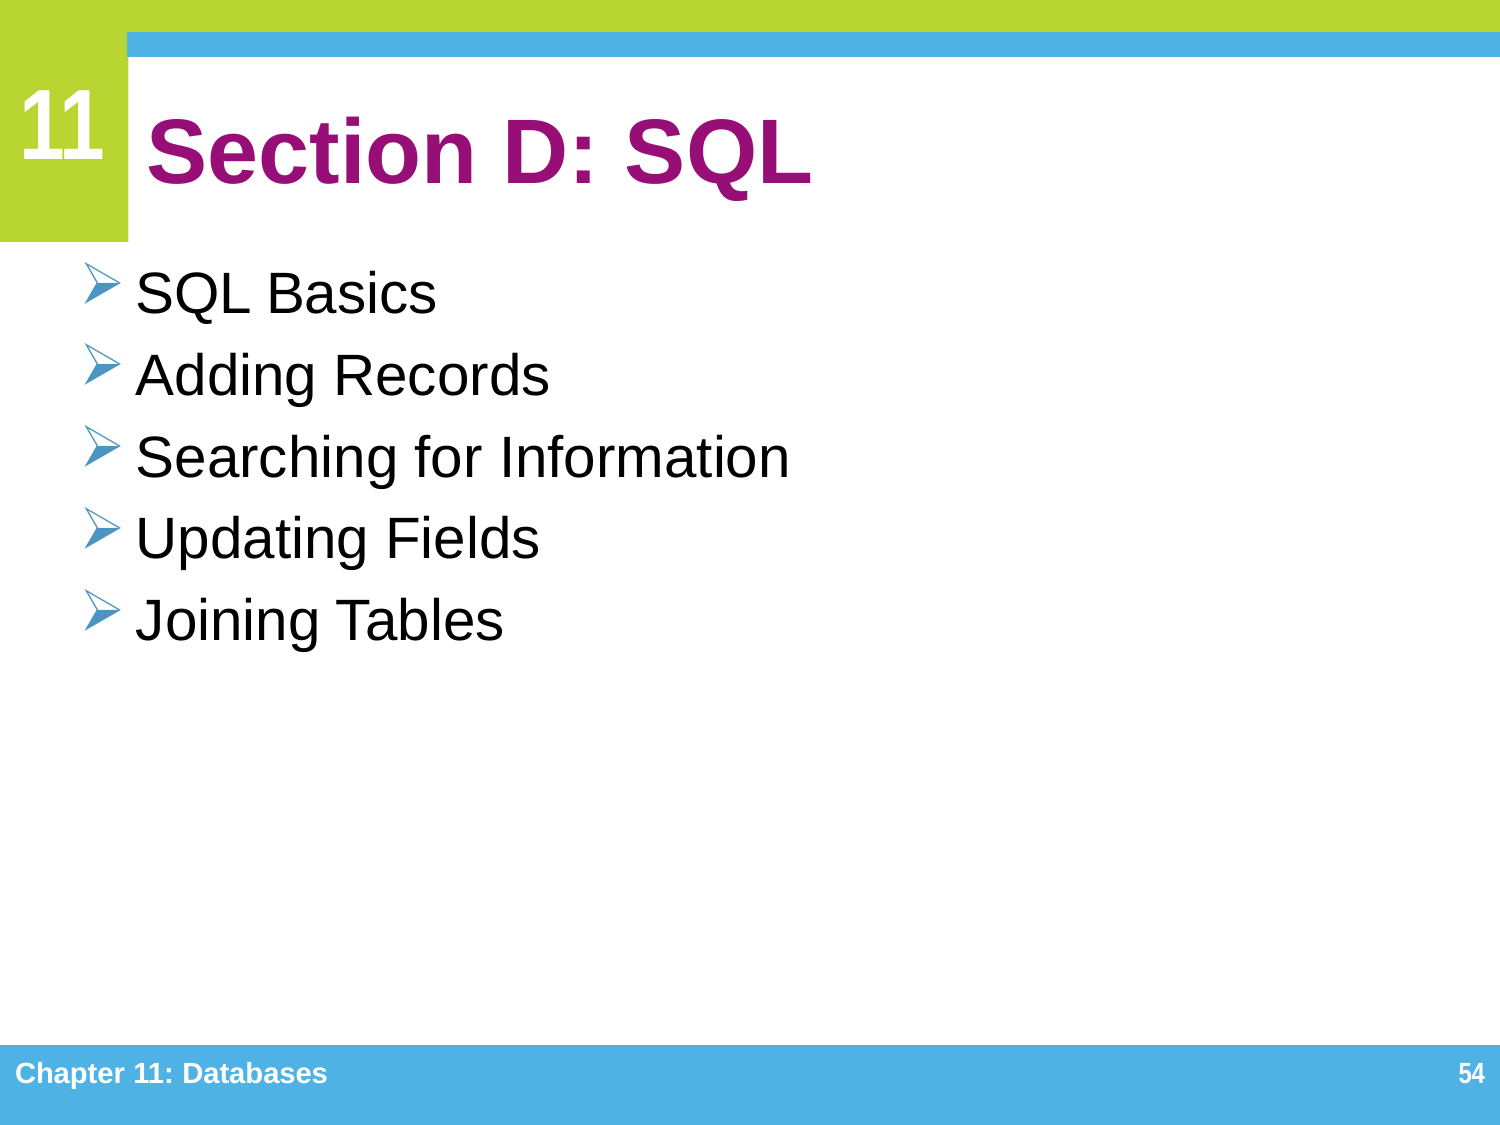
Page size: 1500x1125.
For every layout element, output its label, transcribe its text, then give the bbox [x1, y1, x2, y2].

slide_number 54 [1149, 1046, 1500, 1125]
title Section D: SQL [131, 60, 1500, 234]
list SQL Basics Adding Records Searching for Information Updating Fields Joining Tables [64, 247, 1500, 1006]
footer Chapter 11: Databases [0, 1046, 1149, 1125]
